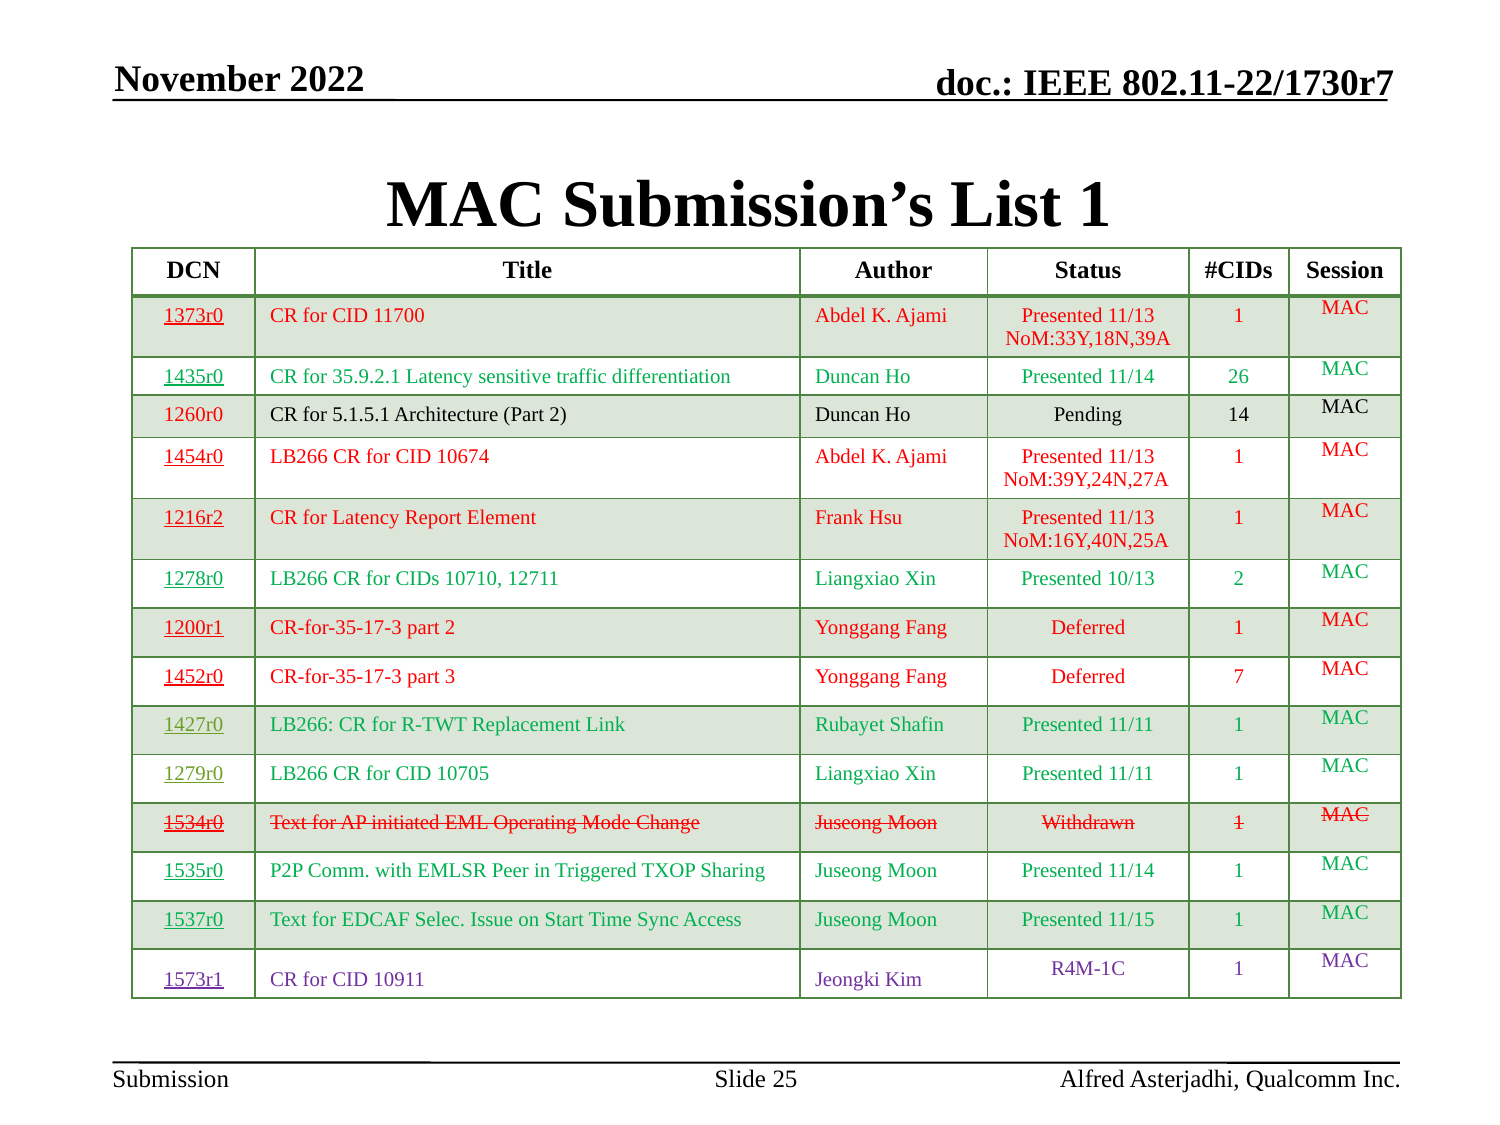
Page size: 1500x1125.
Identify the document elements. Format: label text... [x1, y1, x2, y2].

table_cell 2 [1190, 560, 1288, 607]
table_cell Presented 11/11 [988, 707, 1188, 754]
table_header Session [1290, 249, 1400, 294]
table_cell 1200r1 [133, 609, 254, 656]
table_cell CR-for-35-17-3 part 3 [256, 658, 799, 705]
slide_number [114, 54, 423, 100]
table_cell 1537r0 [133, 902, 254, 948]
table_cell Presented 11/15 [988, 902, 1188, 948]
table_cell Duncan Ho [801, 358, 987, 394]
table_cell Juseong Moon [801, 853, 987, 900]
table_cell R4M-1C [988, 950, 1188, 997]
table_cell Frank Hsu [801, 499, 987, 559]
table_header #CIDs [1190, 249, 1288, 294]
table_cell 1373r0 [133, 298, 254, 356]
table_cell Yonggang Fang [801, 609, 987, 656]
table_cell 1 [1190, 853, 1288, 900]
table_header Status [988, 249, 1188, 294]
table_cell MAC [1290, 438, 1400, 498]
table_cell MAC [1290, 298, 1400, 356]
table_cell 1 [1190, 804, 1288, 851]
table_cell Rubayet Shafin [801, 707, 987, 754]
table_cell Text for EDCAF Selec. Issue on Start Time Sync Access [256, 902, 799, 948]
table_cell 1279r0 [133, 755, 254, 802]
table_cell 1454r0 [133, 438, 254, 498]
table_cell Deferred [988, 658, 1188, 705]
table_cell Yonggang Fang [801, 658, 987, 705]
table_cell MAC [1290, 358, 1400, 394]
table_cell CR for CID 10911 [256, 950, 799, 997]
title MAC Submission’s List 1 [112, 112, 1388, 288]
table_cell Presented 11/14 [988, 358, 1188, 394]
table_cell MAC [1290, 609, 1400, 656]
table_cell LB266 CR for CIDs 10710, 12711 [256, 560, 799, 607]
table_cell 7 [1190, 658, 1288, 705]
table_cell CR for CID 11700 [256, 298, 799, 356]
table_cell 1534r0 [133, 804, 254, 851]
table_cell MAC [1290, 499, 1400, 559]
table_cell 1573r1 [133, 950, 254, 997]
table_cell 1216r2 [133, 499, 254, 559]
table_cell MAC [1290, 950, 1400, 997]
table_cell MAC [1290, 853, 1400, 900]
table_cell Jeongki Kim [801, 950, 987, 997]
table_cell LB266 CR for CID 10674 [256, 438, 799, 498]
table_cell Abdel K. Ajami [801, 298, 987, 356]
table_cell 1 [1190, 298, 1288, 356]
table_cell Juseong Moon [801, 804, 987, 851]
table_cell LB266: CR for R-TWT Replacement Link [256, 707, 799, 754]
table_cell 26 [1190, 358, 1288, 394]
table_cell MAC [1290, 707, 1400, 754]
table_cell LB266 CR for CID 10705 [256, 755, 799, 802]
table_cell Presented 11/14 [988, 853, 1188, 900]
table_cell Text for AP initiated EML Operating Mode Change [256, 804, 799, 851]
table_cell Liangxiao Xin [801, 755, 987, 802]
table_cell MAC [1290, 560, 1400, 607]
table_cell Presented 11/13 NoM:33Y,18N,39A [988, 298, 1188, 356]
table_cell 1427r0 [133, 707, 254, 754]
table_cell Juseong Moon [801, 902, 987, 948]
table_cell 1 [1190, 902, 1288, 948]
table_cell CR for Latency Report Element [256, 499, 799, 559]
table_cell Presented 11/13 NoM:39Y,24N,27A [988, 438, 1188, 498]
table_cell MAC [1290, 755, 1400, 802]
table_cell 1435r0 [133, 358, 254, 394]
table_cell 1 [1190, 438, 1288, 498]
table_cell CR-for-35-17-3 part 2 [256, 609, 799, 656]
table_cell 1 [1190, 499, 1288, 559]
slide_number Slide 25 [712, 1061, 800, 1123]
table_cell MAC [1290, 658, 1400, 705]
table_cell 1 [1190, 707, 1288, 754]
table_cell MAC [1290, 396, 1400, 437]
table_cell 1 [1190, 609, 1288, 656]
table_cell 1 [1190, 950, 1288, 997]
table_cell Deferred [988, 609, 1188, 656]
table_cell CR for 35.9.2.1 Latency sensitive traffic differentiation [256, 358, 799, 394]
table_cell Presented 11/11 [988, 755, 1188, 802]
table_cell Withdrawn [988, 804, 1188, 851]
table_cell Presented 11/13 NoM:16Y,40N,25A [988, 499, 1188, 559]
table_cell Duncan Ho [801, 396, 987, 437]
table_cell 1 [1190, 755, 1288, 802]
table_cell P2P Comm. with EMLSR Peer in Triggered TXOP Sharing [256, 853, 799, 900]
table_cell 1260r0 [133, 396, 254, 437]
table_header DCN [133, 249, 254, 294]
table_header Title [256, 249, 799, 294]
table_cell Liangxiao Xin [801, 560, 987, 607]
table_cell Presented 10/13 [988, 560, 1188, 607]
footer Alfred Asterjadhi, Qualcomm Inc. [878, 1061, 1402, 1093]
table_cell 14 [1190, 396, 1288, 437]
table_cell 1535r0 [133, 853, 254, 900]
table_header Author [801, 249, 987, 294]
table_cell CR for 5.1.5.1 Architecture (Part 2) [256, 396, 799, 437]
table_cell Pending [988, 396, 1188, 437]
table_cell 1278r0 [133, 560, 254, 607]
table_cell MAC [1290, 804, 1400, 851]
table_cell 1452r0 [133, 658, 254, 705]
table_cell MAC [1290, 902, 1400, 948]
table_cell Abdel K. Ajami [801, 438, 987, 498]
